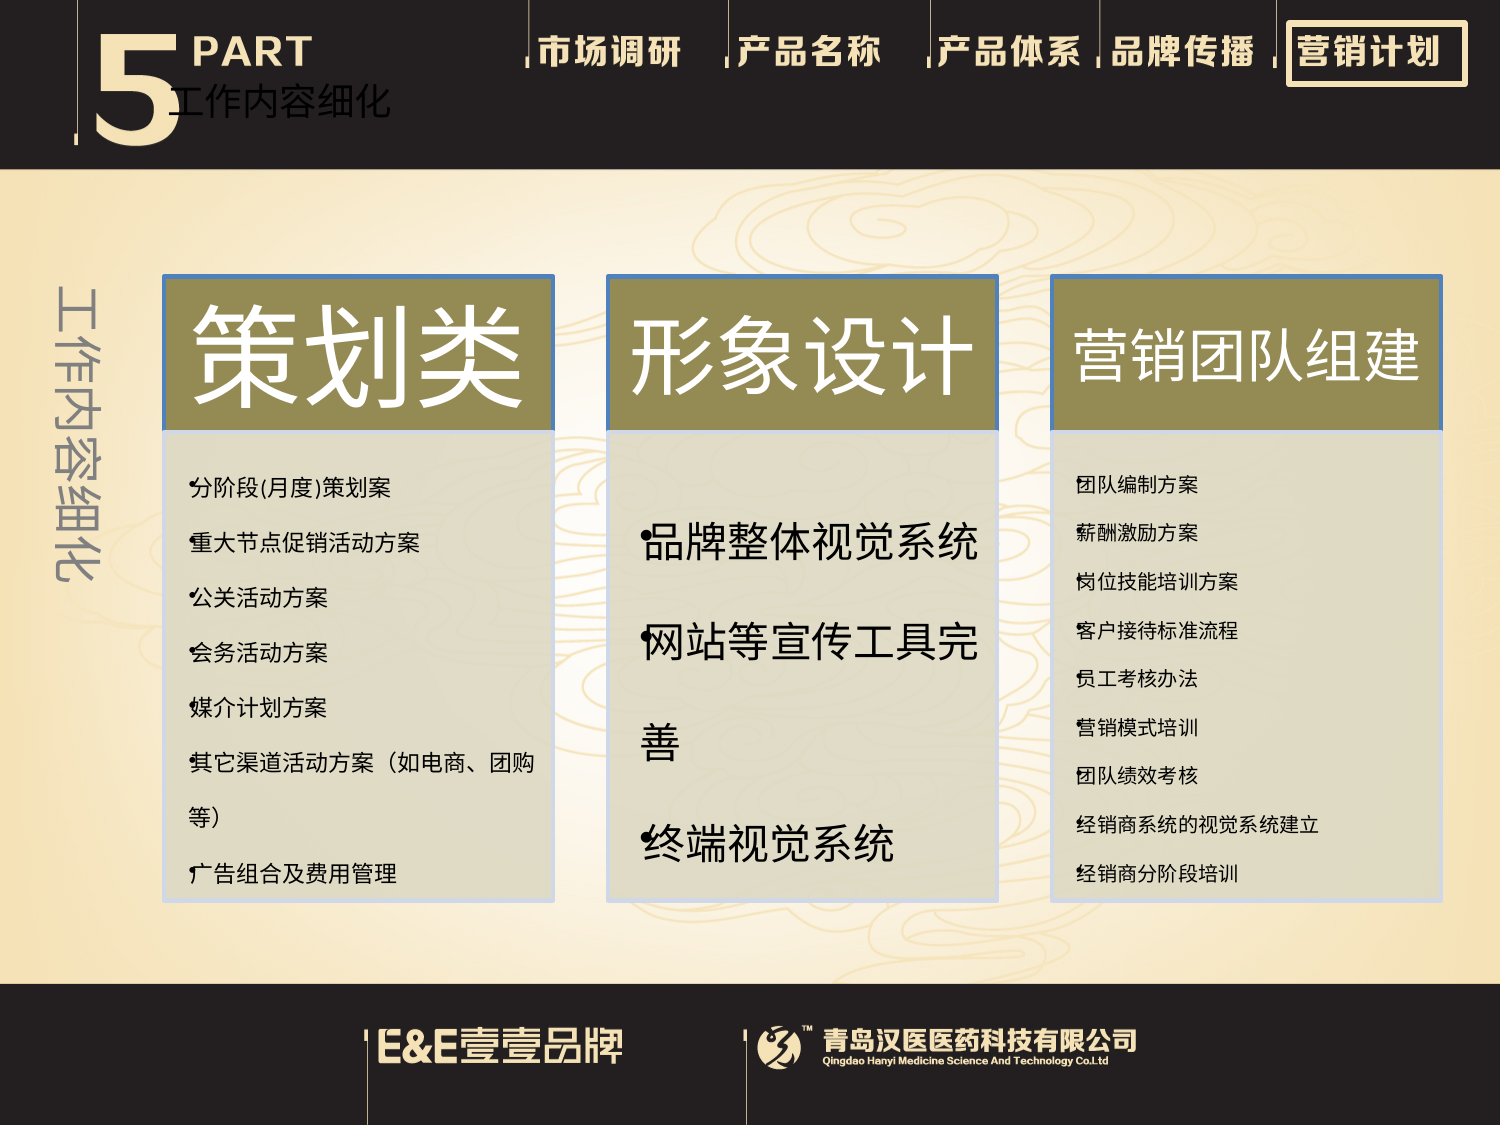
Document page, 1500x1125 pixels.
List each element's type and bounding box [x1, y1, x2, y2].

picture [0, 0, 1500, 1125]
text_box [163, 187, 1442, 990]
